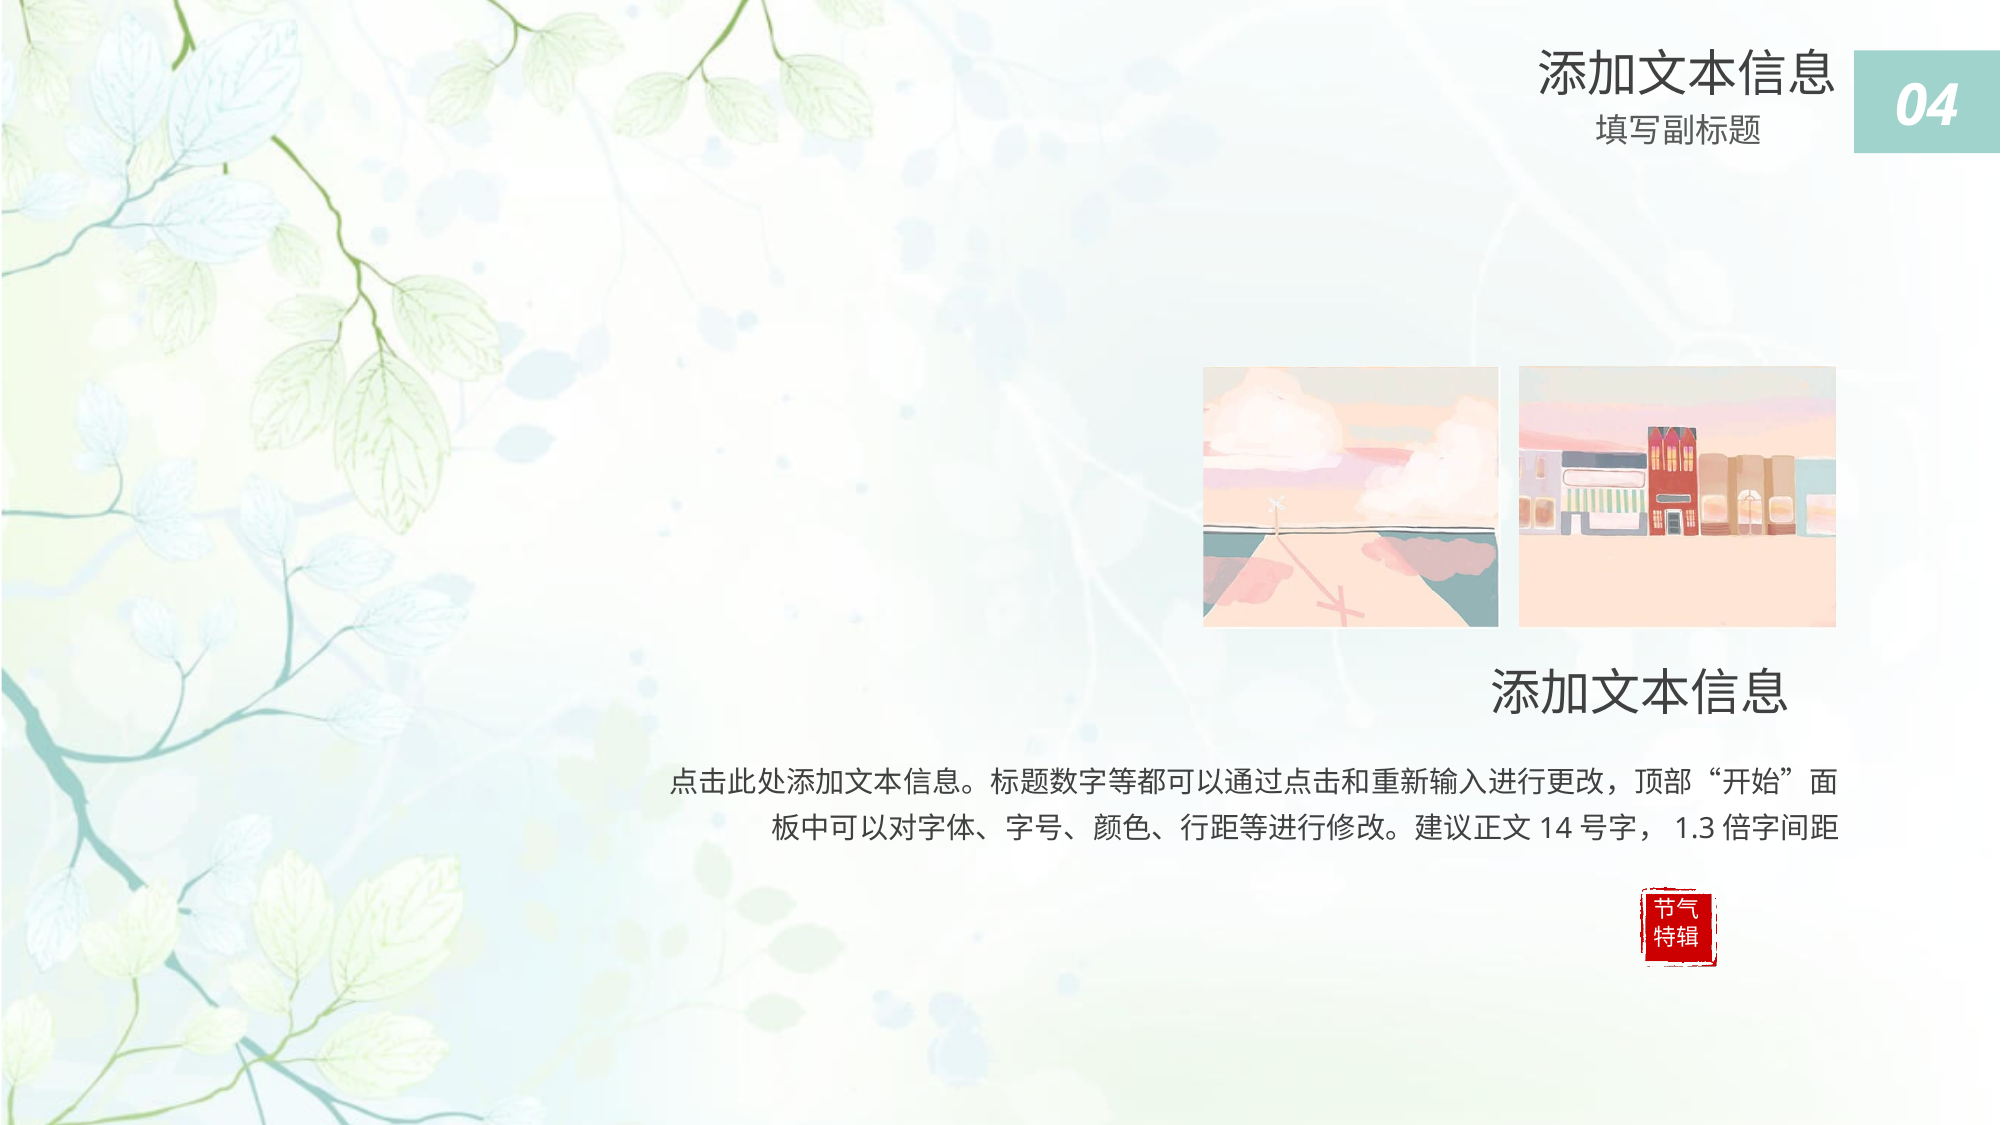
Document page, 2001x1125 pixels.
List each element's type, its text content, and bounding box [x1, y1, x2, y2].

text_box 填写副标题 [1581, 101, 1843, 157]
text_box 添加文本信息 [1563, 34, 1853, 110]
picture [1, 0, 1999, 1125]
text_box 添加文本信息 [1563, 652, 1857, 728]
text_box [1638, 887, 1739, 967]
text_box 04 [1853, 49, 2000, 154]
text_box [1203, 365, 1837, 629]
text_box 点击此处添加文本信息。标题数字等都可以通过点击和重新输入进行更改，顶部“开始”面板中可以对字体、字号、颜色、行距等进行修改。建议正文14号字，1.3倍字间距 [1563, 745, 1855, 852]
